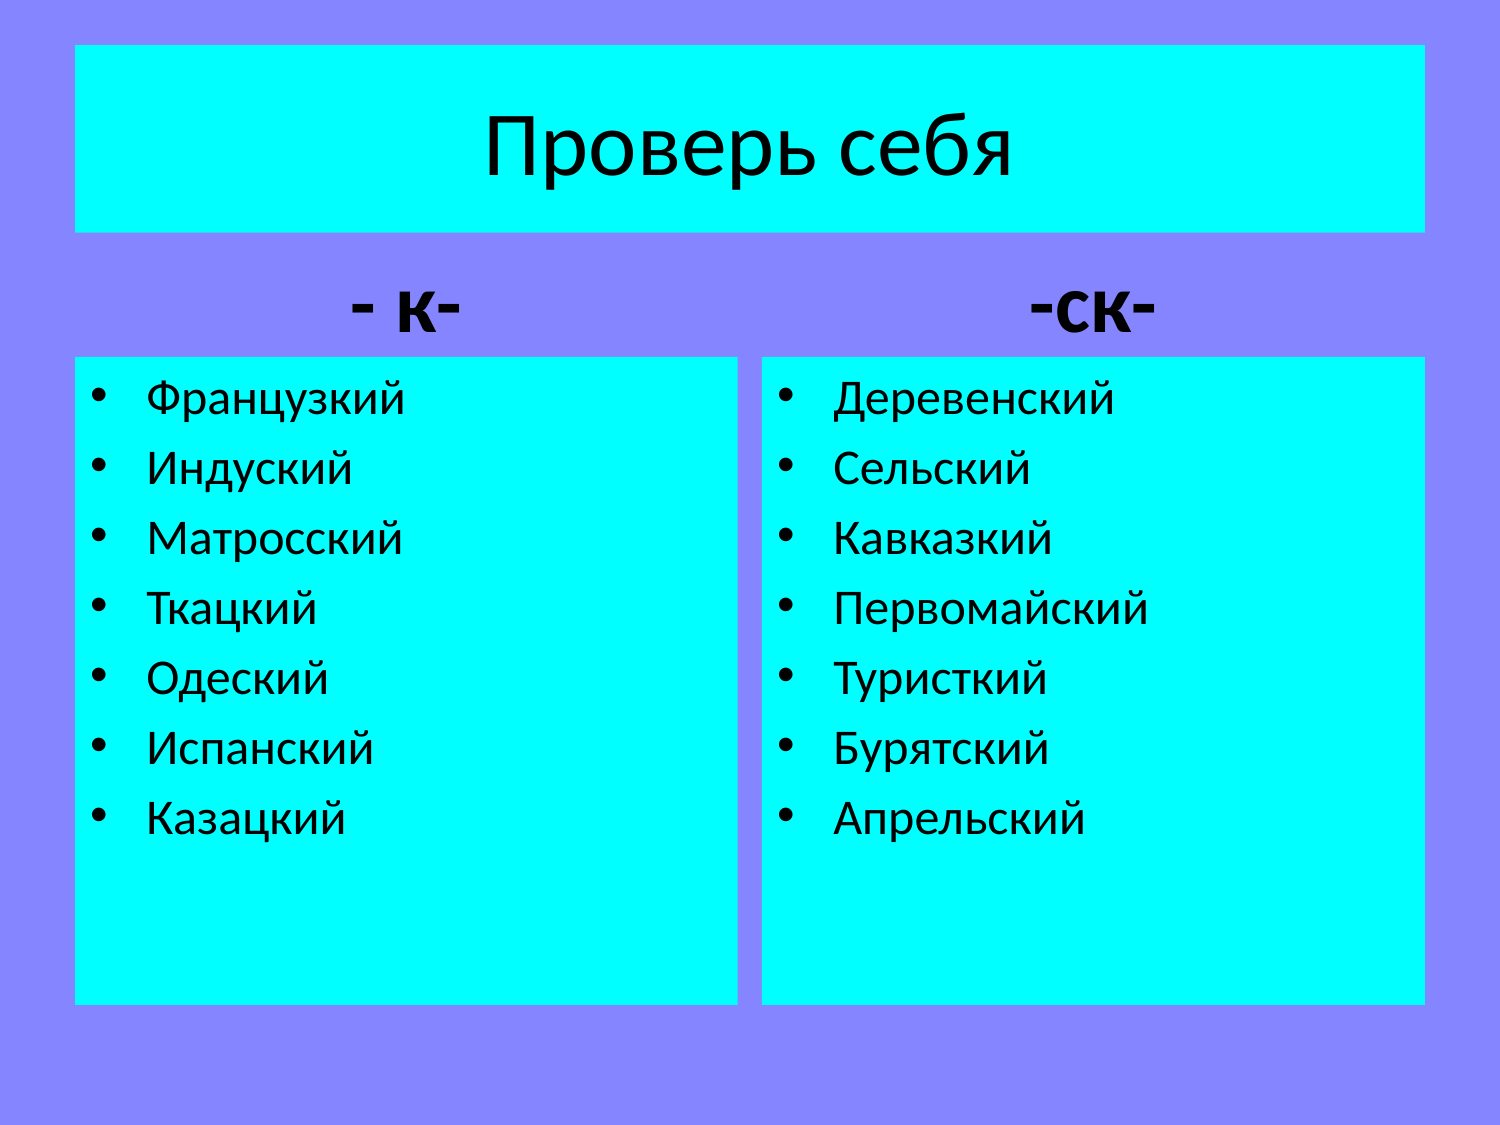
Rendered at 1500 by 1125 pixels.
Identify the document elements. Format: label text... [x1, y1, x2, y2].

list -ск- [761, 251, 1425, 356]
title Проверь себя [75, 45, 1425, 233]
list Французкий Индуский Матросский Ткацкий Одеский Испанский Казацкий [75, 356, 738, 1005]
list - к- [75, 251, 738, 356]
list Деревенский Сельский Кавказкий Первомайский Туристкий Бурятский Апрельский [761, 356, 1425, 1005]
